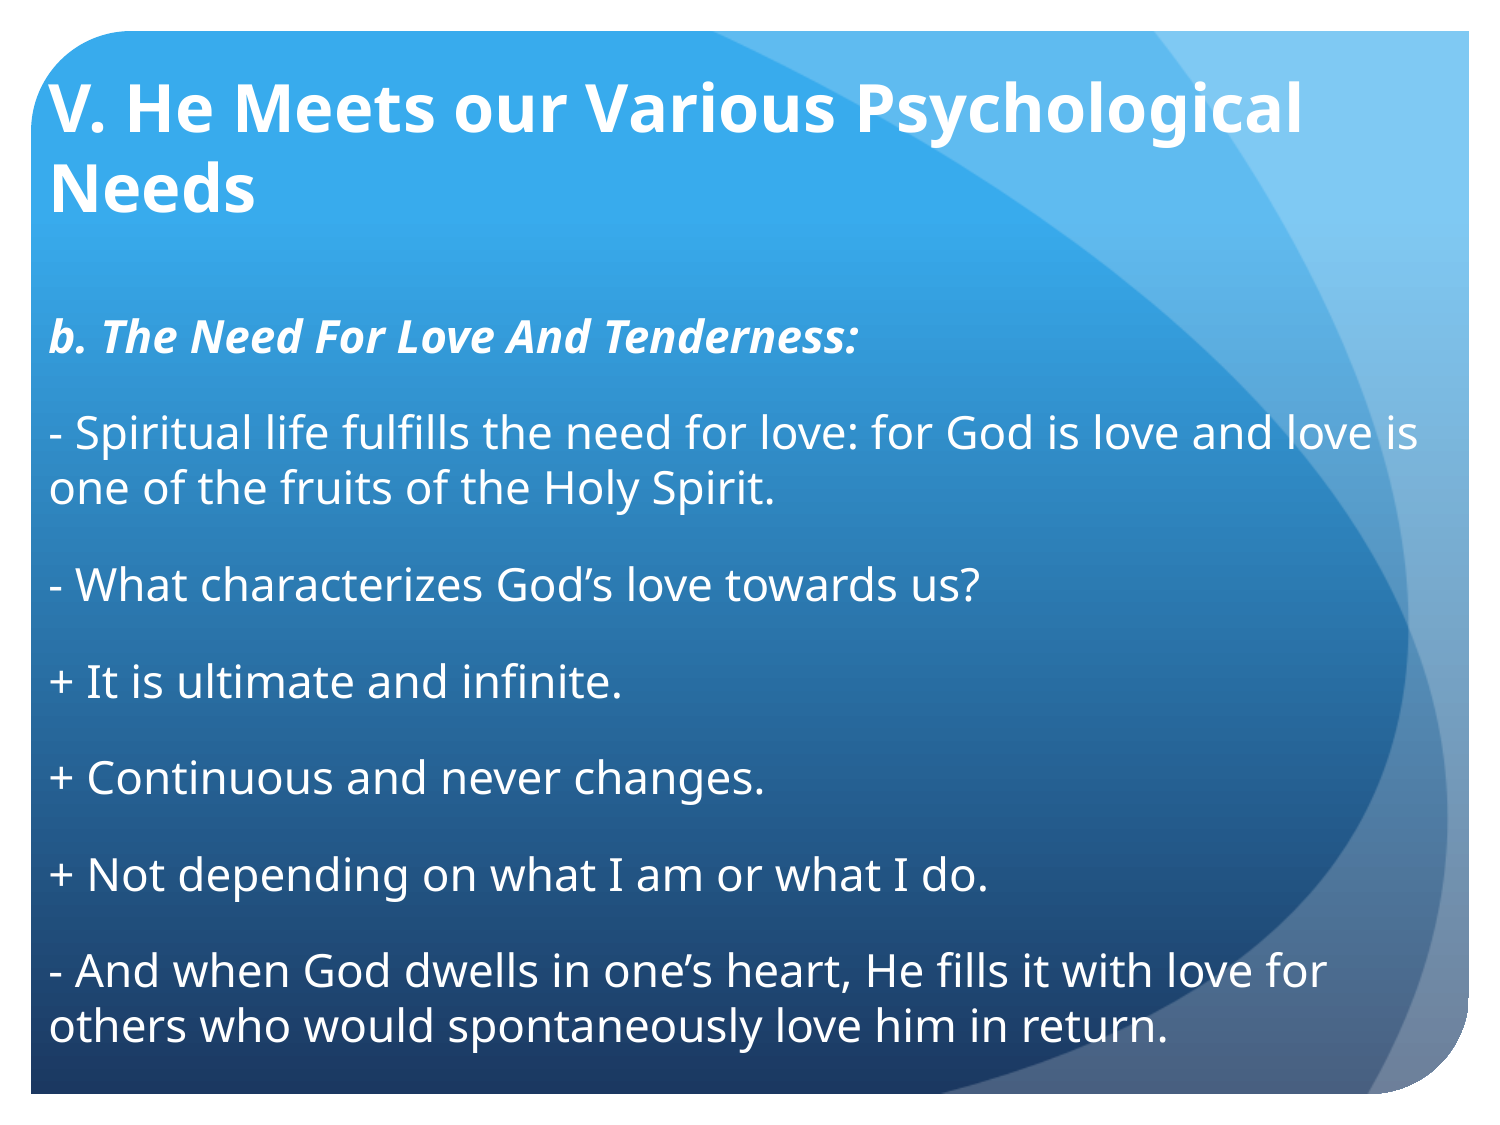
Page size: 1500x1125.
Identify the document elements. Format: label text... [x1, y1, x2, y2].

title V. He Meets our Various Psychological Needs [33, 62, 1472, 234]
picture [24, 30, 1473, 1094]
list b. The Need For Love And Tenderness: - Spiritual life fulfills the need for love: for God is love and love is one of the fruits of the Holy Spirit. - What characterizes God’s love towards us? + It is ultimate and infinite. + Continuous and never changes. + Not depending on what I am or what I do. - And when God dwells in one’s heart, He fills it with love for others who would spontaneously love him in return. [33, 299, 1472, 1094]
